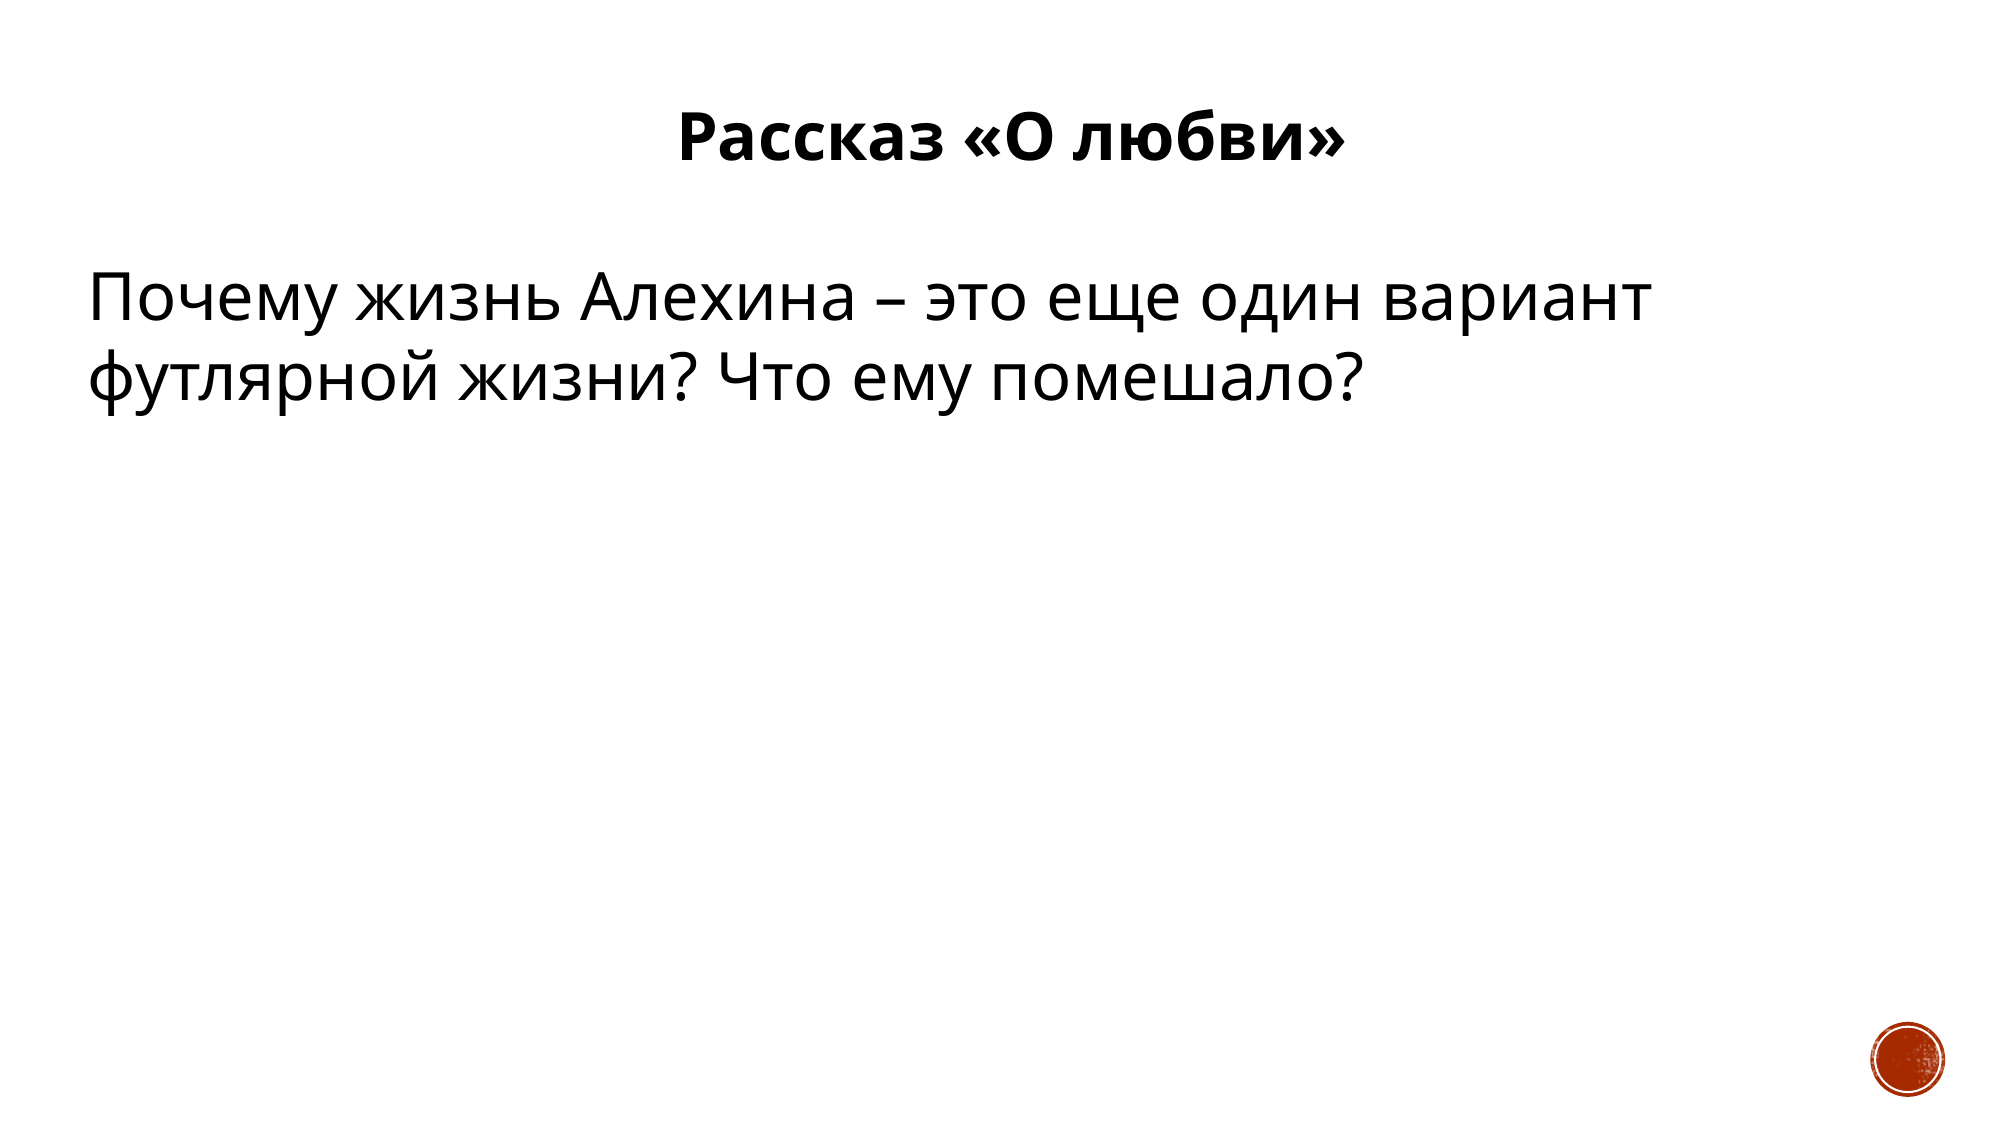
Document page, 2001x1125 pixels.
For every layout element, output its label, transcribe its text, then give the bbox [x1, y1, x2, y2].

text_box Рассказ «О любви» Почему жизнь Алехина – это еще один вариант футлярной жизни? Что ему помешало? [72, 86, 1969, 998]
